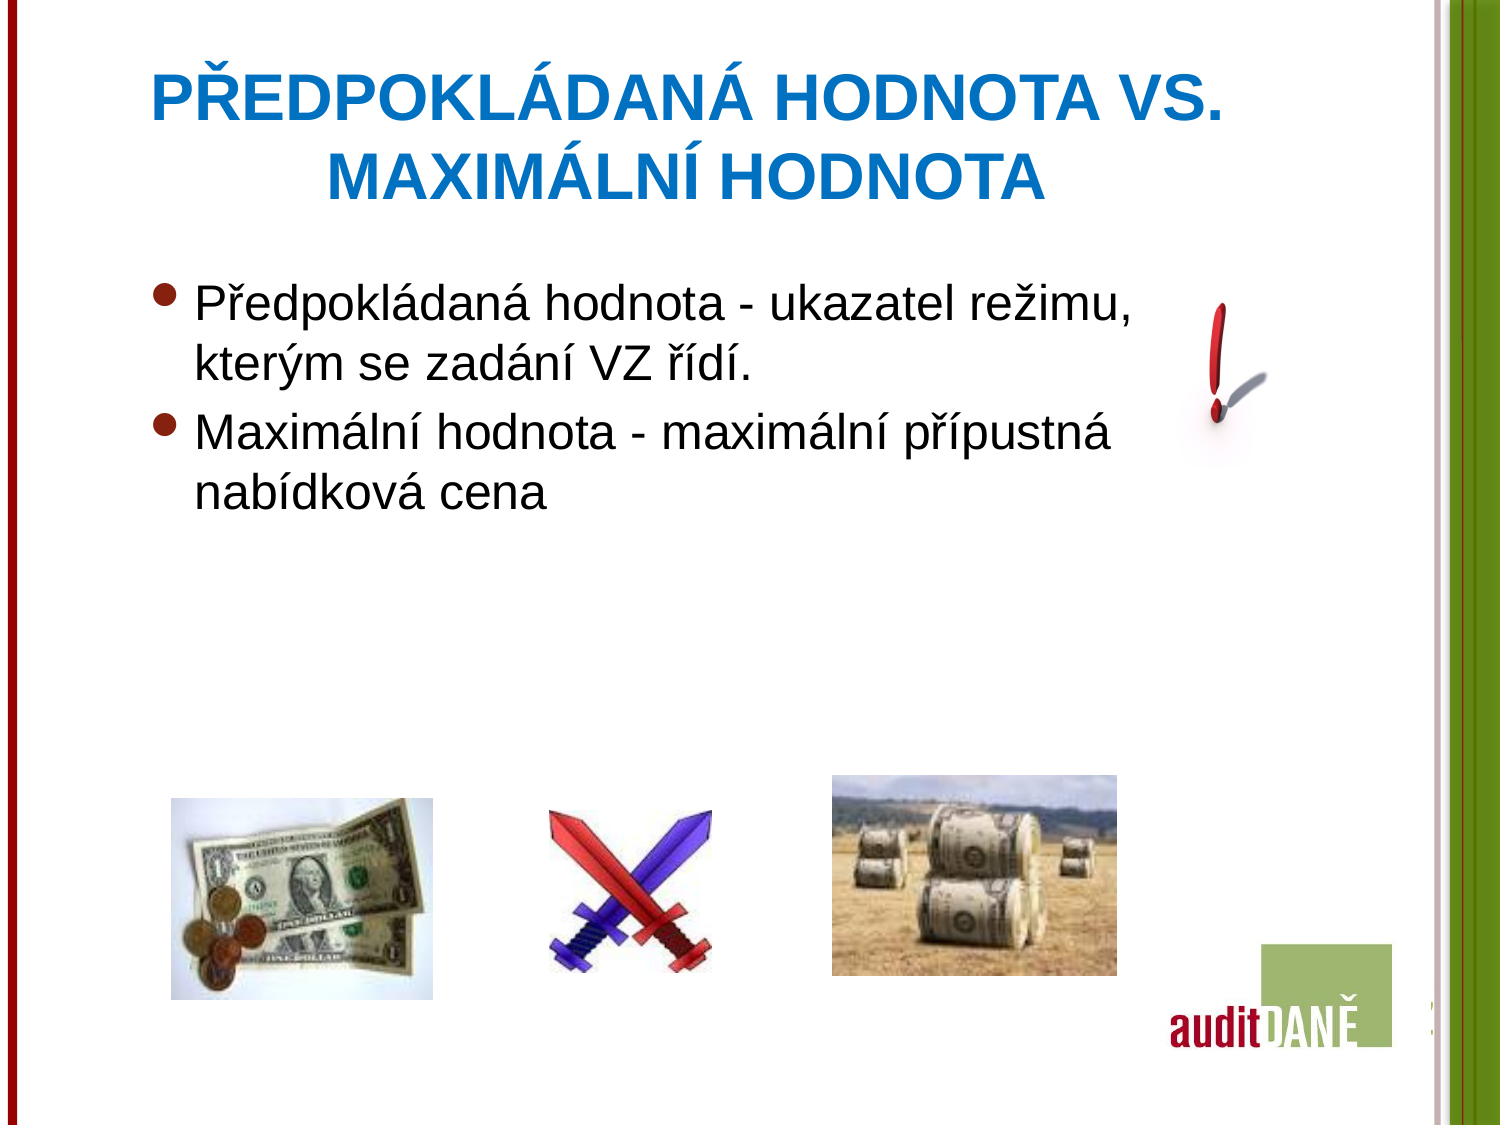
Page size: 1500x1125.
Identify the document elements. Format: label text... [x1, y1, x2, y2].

list Předpokládaná hodnota - ukazatel režimu, kterým se zadání VZ řídí. Maximální hodnota - maximální přípustná nabídková cena [75, 262, 1300, 1062]
title Předpokládaná hodnota vs. maximální hodnota [75, 45, 1300, 220]
picture [1151, 266, 1282, 469]
picture [1151, 928, 1433, 1067]
picture [170, 798, 433, 1000]
picture [832, 774, 1117, 977]
picture [548, 809, 713, 974]
